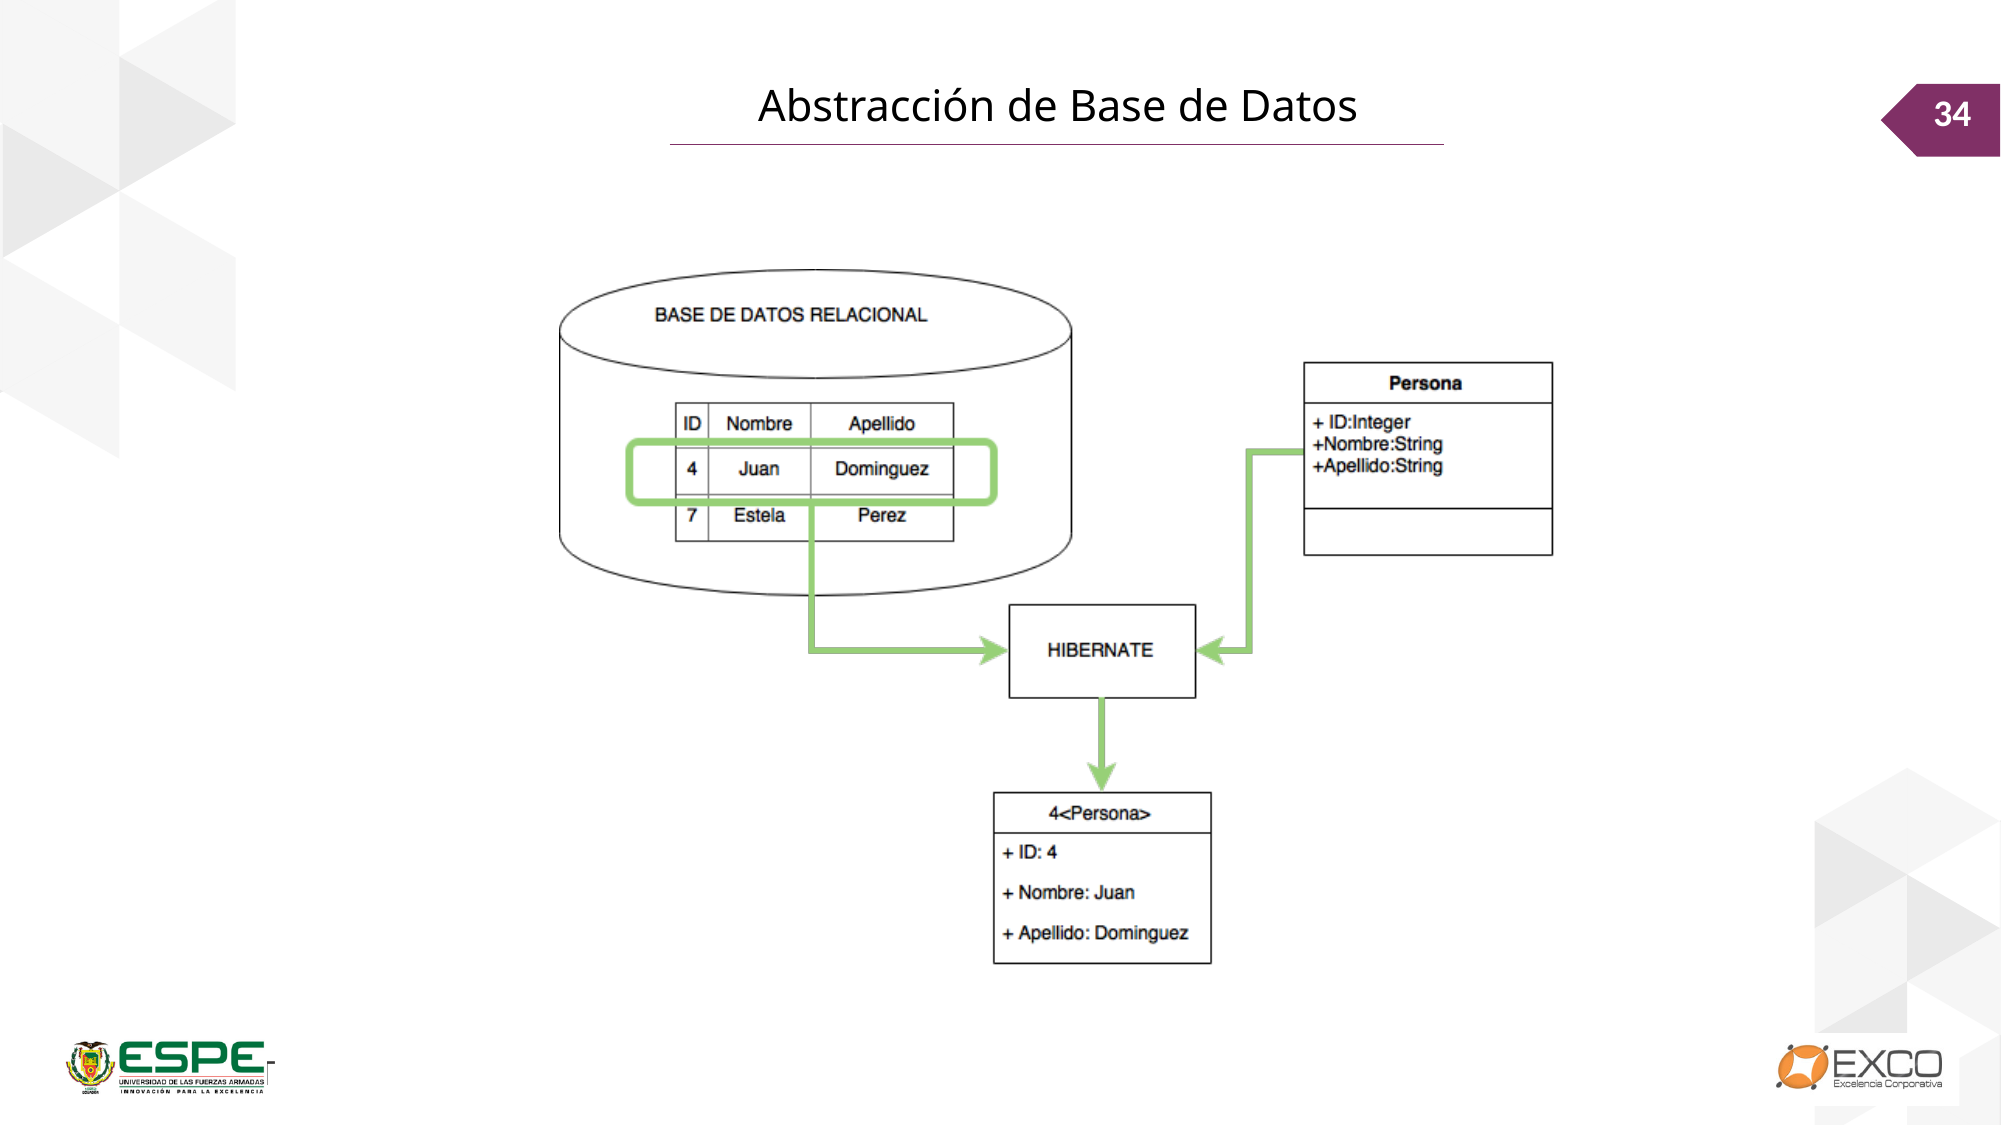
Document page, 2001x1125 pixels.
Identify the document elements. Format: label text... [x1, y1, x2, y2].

slide_number 34 [1904, 88, 2000, 149]
title Abstracción de Base de Datos [693, 68, 1423, 147]
picture [1752, 1033, 1960, 1106]
picture [559, 269, 1555, 966]
picture [59, 1033, 267, 1099]
